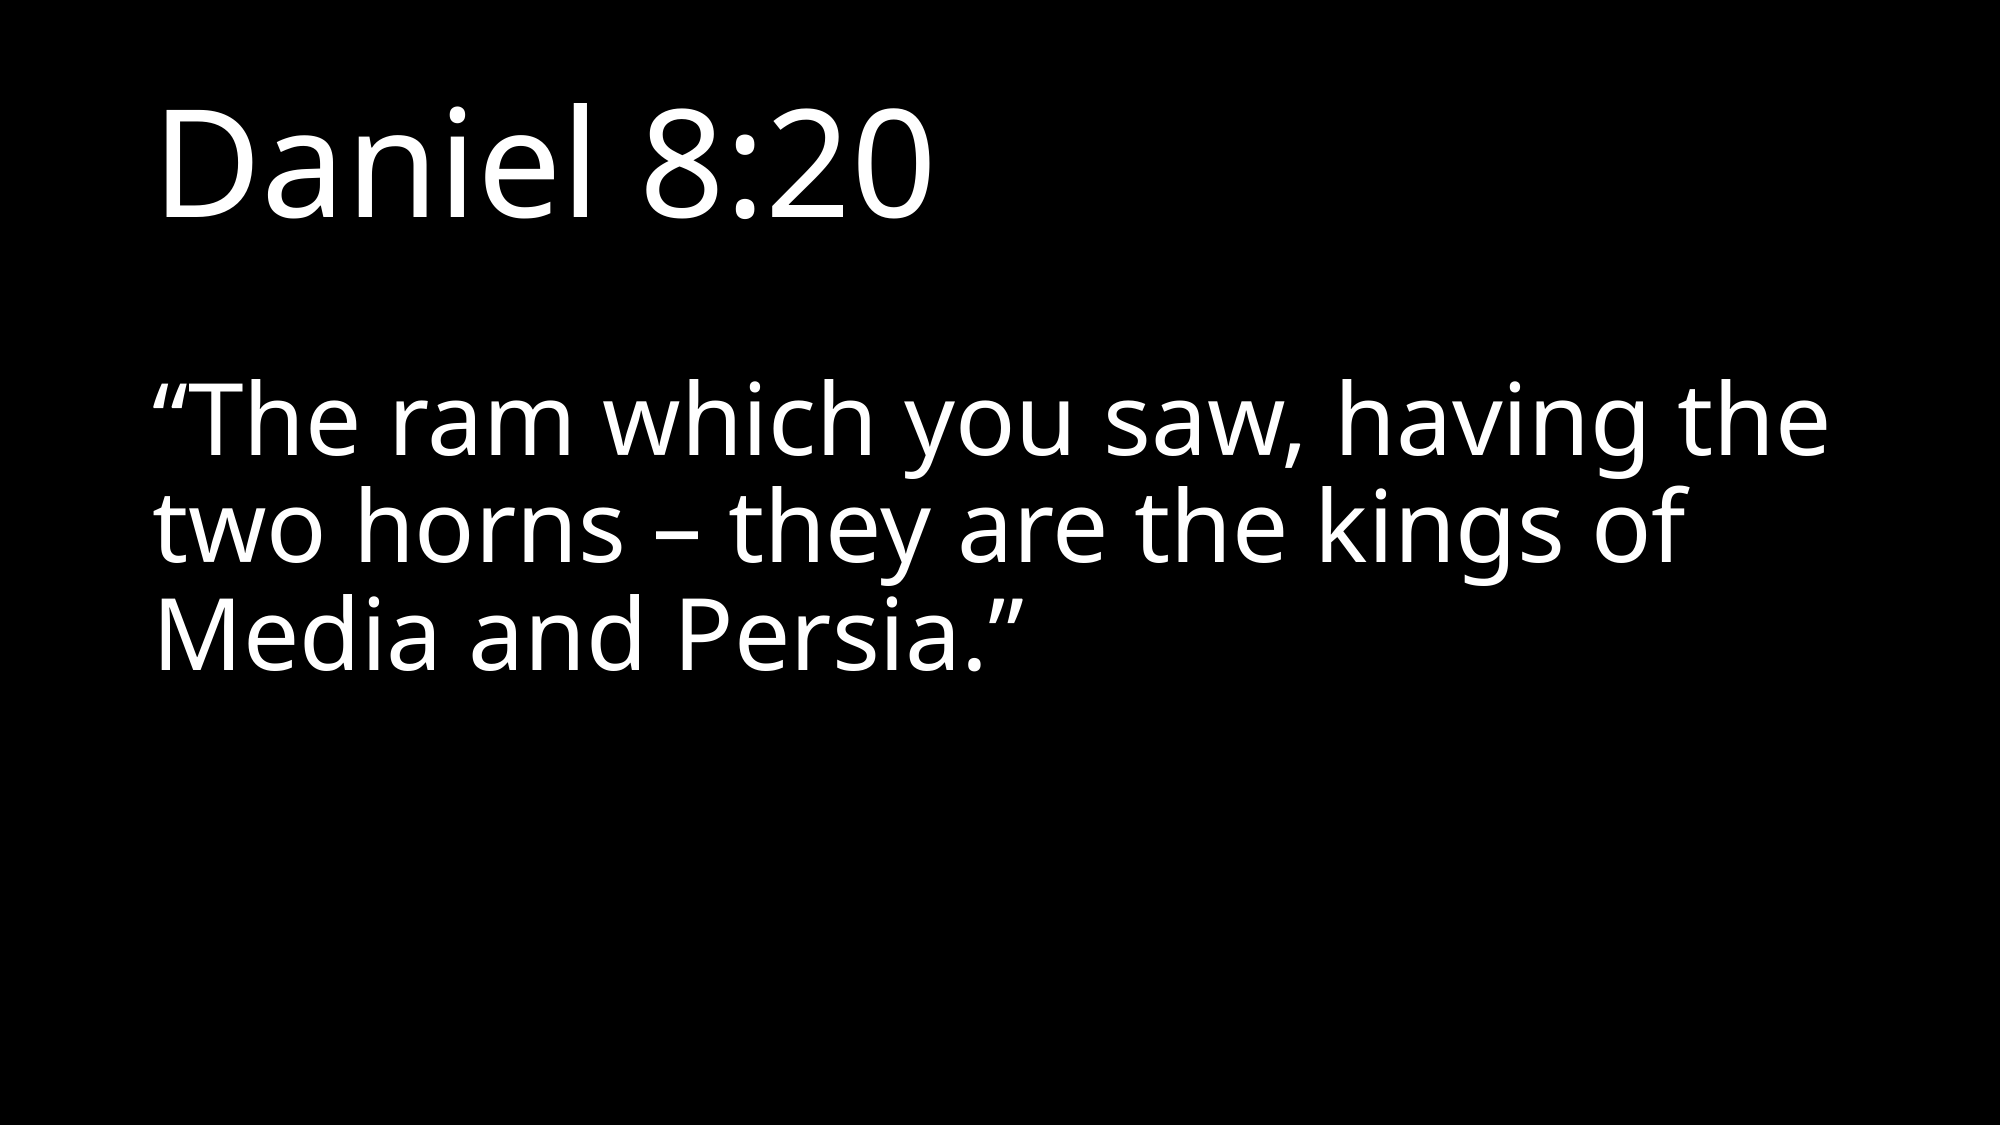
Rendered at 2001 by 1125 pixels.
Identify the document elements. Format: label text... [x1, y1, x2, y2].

title Daniel 8:20 [137, 59, 1863, 278]
list “The ram which you saw, having the two horns – they are the kings of Media and Persia.” [137, 361, 1863, 1075]
